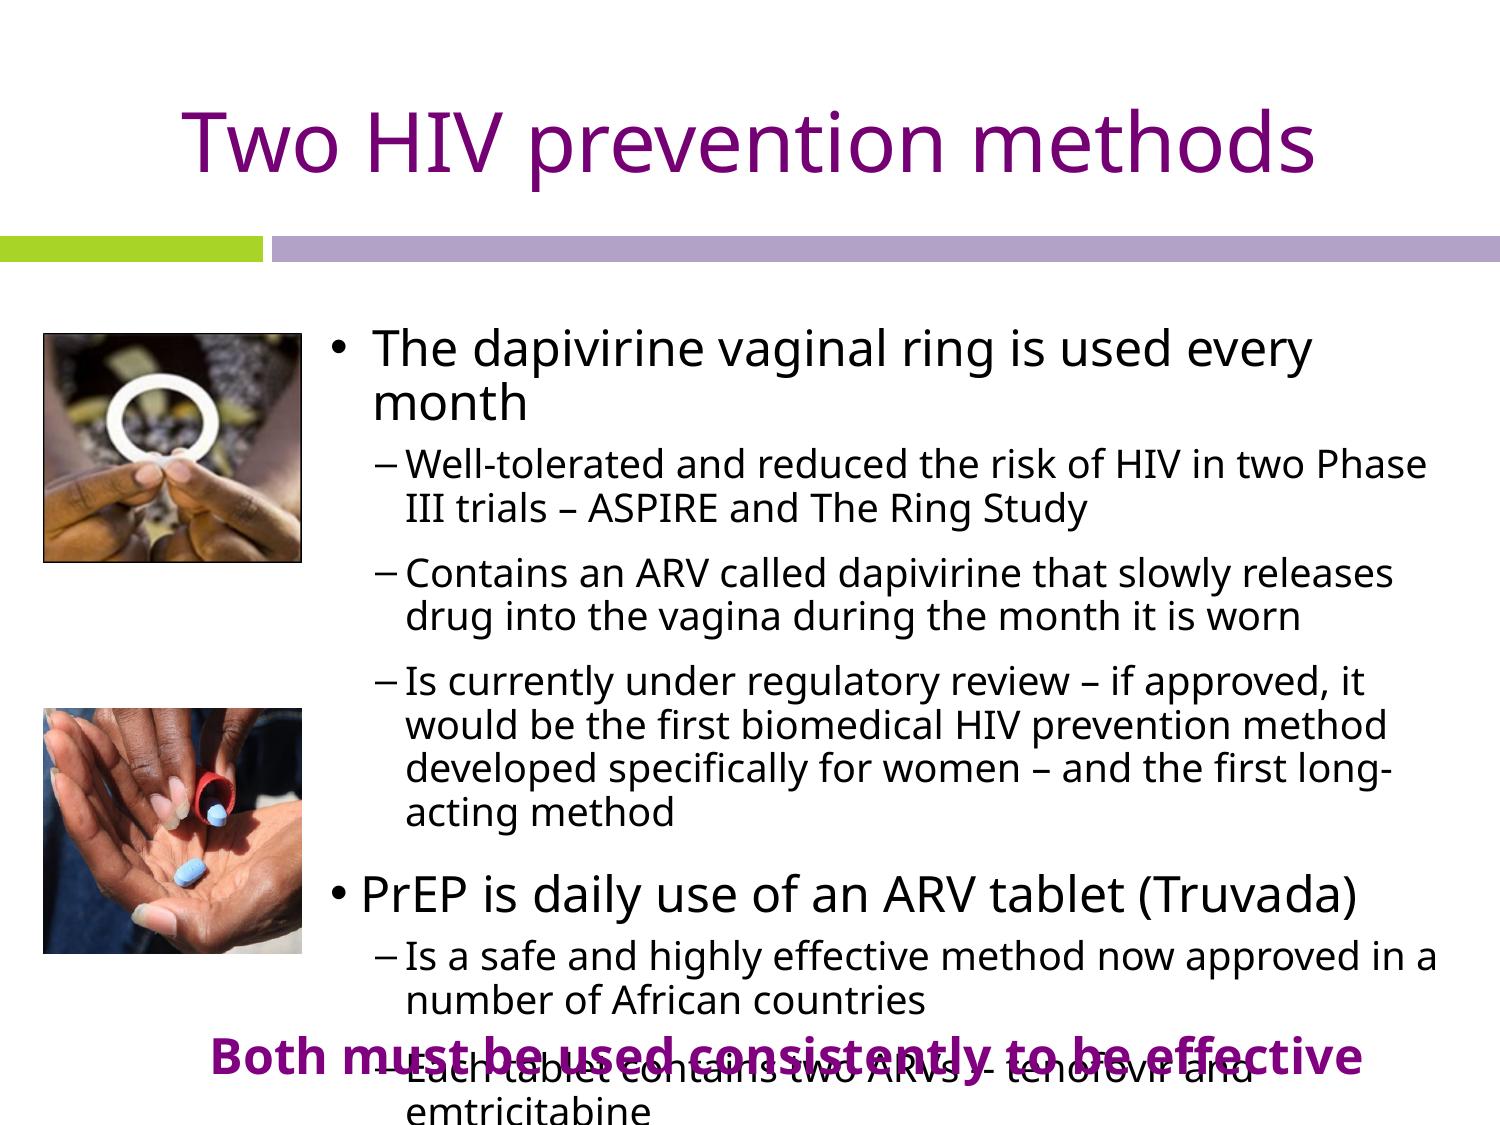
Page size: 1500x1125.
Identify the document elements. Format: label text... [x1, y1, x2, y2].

picture [43, 708, 302, 954]
list The dapivirine vaginal ring is used every month Well-tolerated and reduced the risk of HIV in two Phase III trials – ASPIRE and The Ring Study Contains an ARV called dapivirine that slowly releases drug into the vagina during the month it is worn Is currently under regulatory review – if approved, it would be the first biomedical HIV prevention method developed specifically for women – and the first long-acting method PrEP is daily use of an ARV tablet (Truvada) Is a safe and highly effective method now approved in a number of African countries Each tablet contains two ARVs -- tenofovir and emtricitabine [314, 314, 1463, 983]
picture [0, 236, 1500, 262]
title Two HIV prevention methods [75, 45, 1425, 233]
picture [43, 333, 302, 563]
text_box Both must be used consistently to be effective [195, 1017, 1379, 1093]
